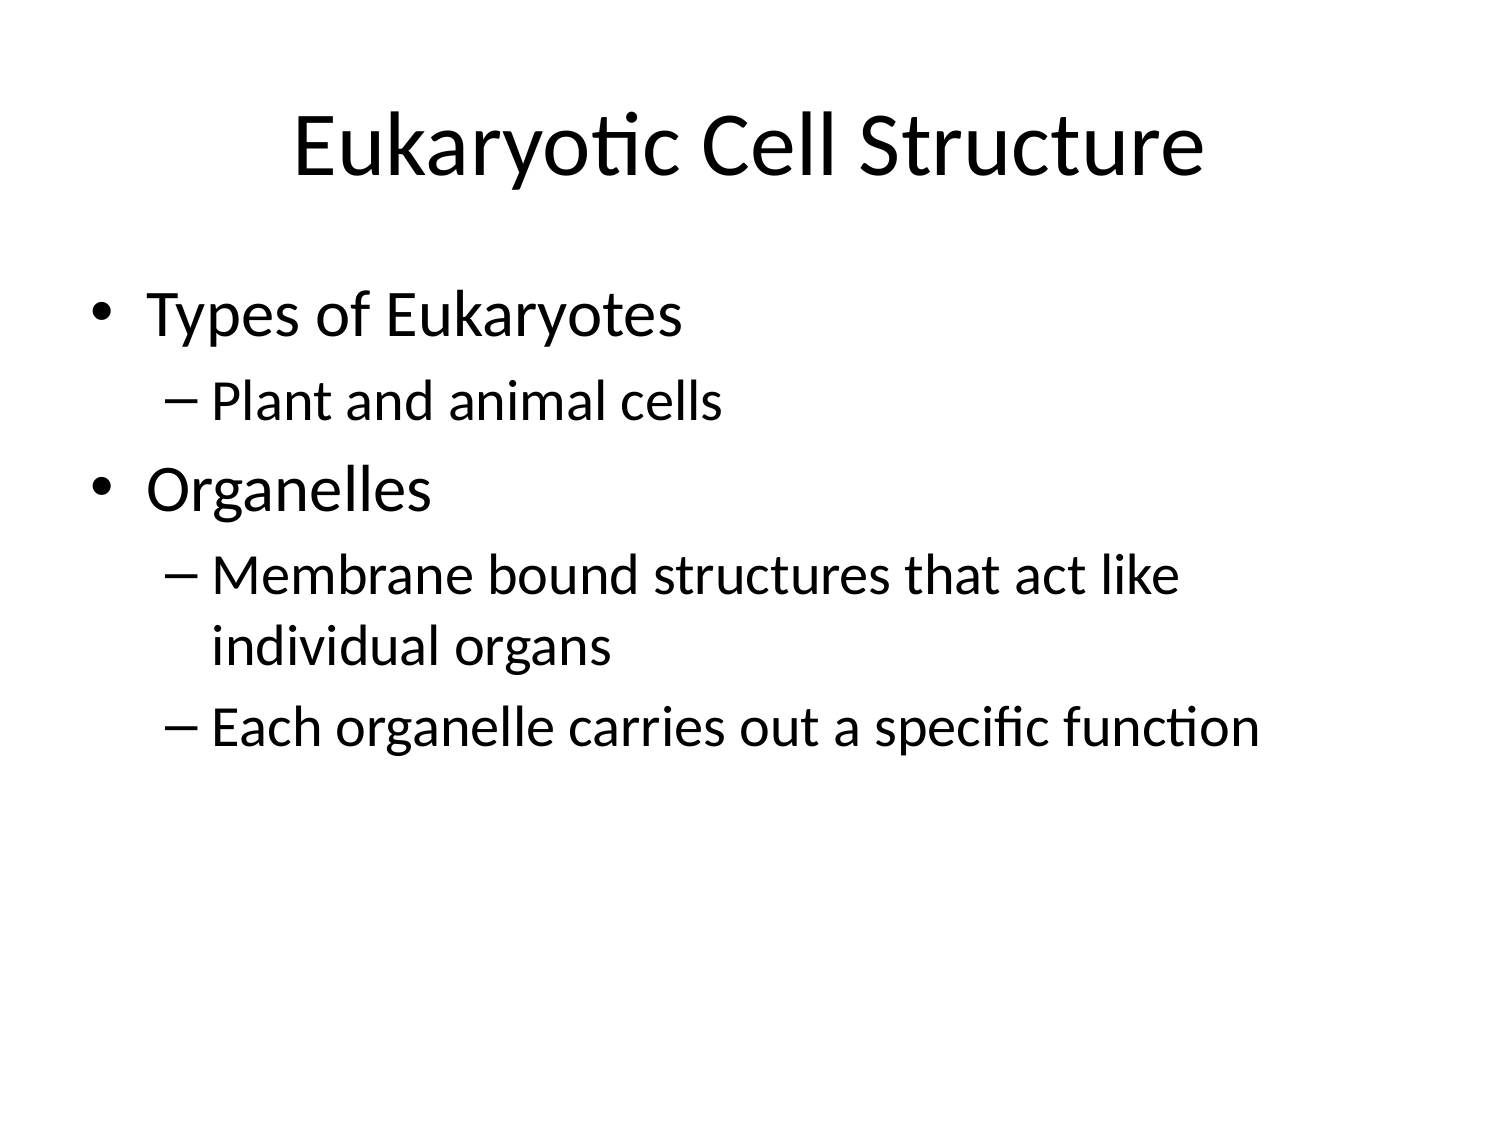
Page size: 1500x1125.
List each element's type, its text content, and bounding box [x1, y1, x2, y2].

list Types of Eukaryotes Plant and animal cells Organelles Membrane bound structures that act like individual organs Each organelle carries out a specific function [75, 262, 1425, 1005]
title Eukaryotic Cell Structure [75, 45, 1425, 233]
